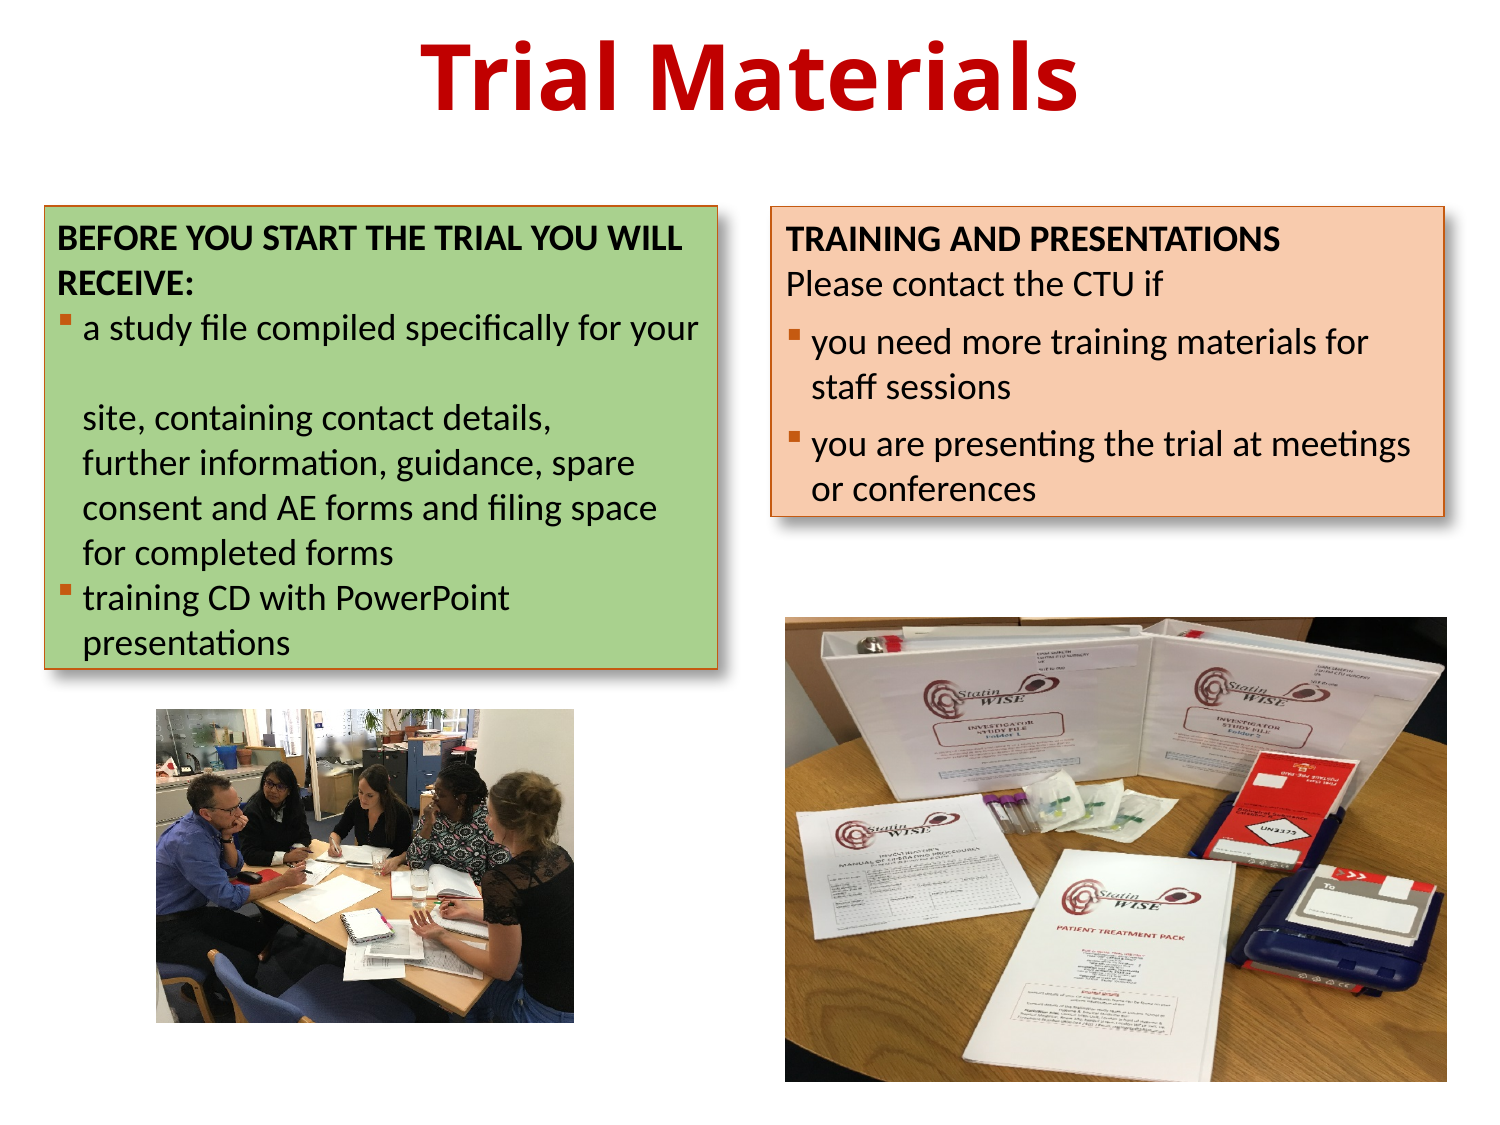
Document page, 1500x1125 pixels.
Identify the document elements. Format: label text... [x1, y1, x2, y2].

text_box Trial Materials [0, 10, 1500, 136]
picture [156, 709, 574, 1023]
text_box BEFORE YOU START THE TRIAL YOU WILL RECEIVE: a study file compiled specifically for your site, containing contact details, further information, guidance, spare consent and AE forms and filing space for completed forms training CD with PowerPoint presentations [44, 206, 718, 670]
picture [785, 517, 1447, 1125]
text_box TRAINING AND PRESENTATIONS Please contact the CTU if you need more training materials for staff sessions you are presenting the trial at meetings or conferences [770, 206, 1444, 517]
